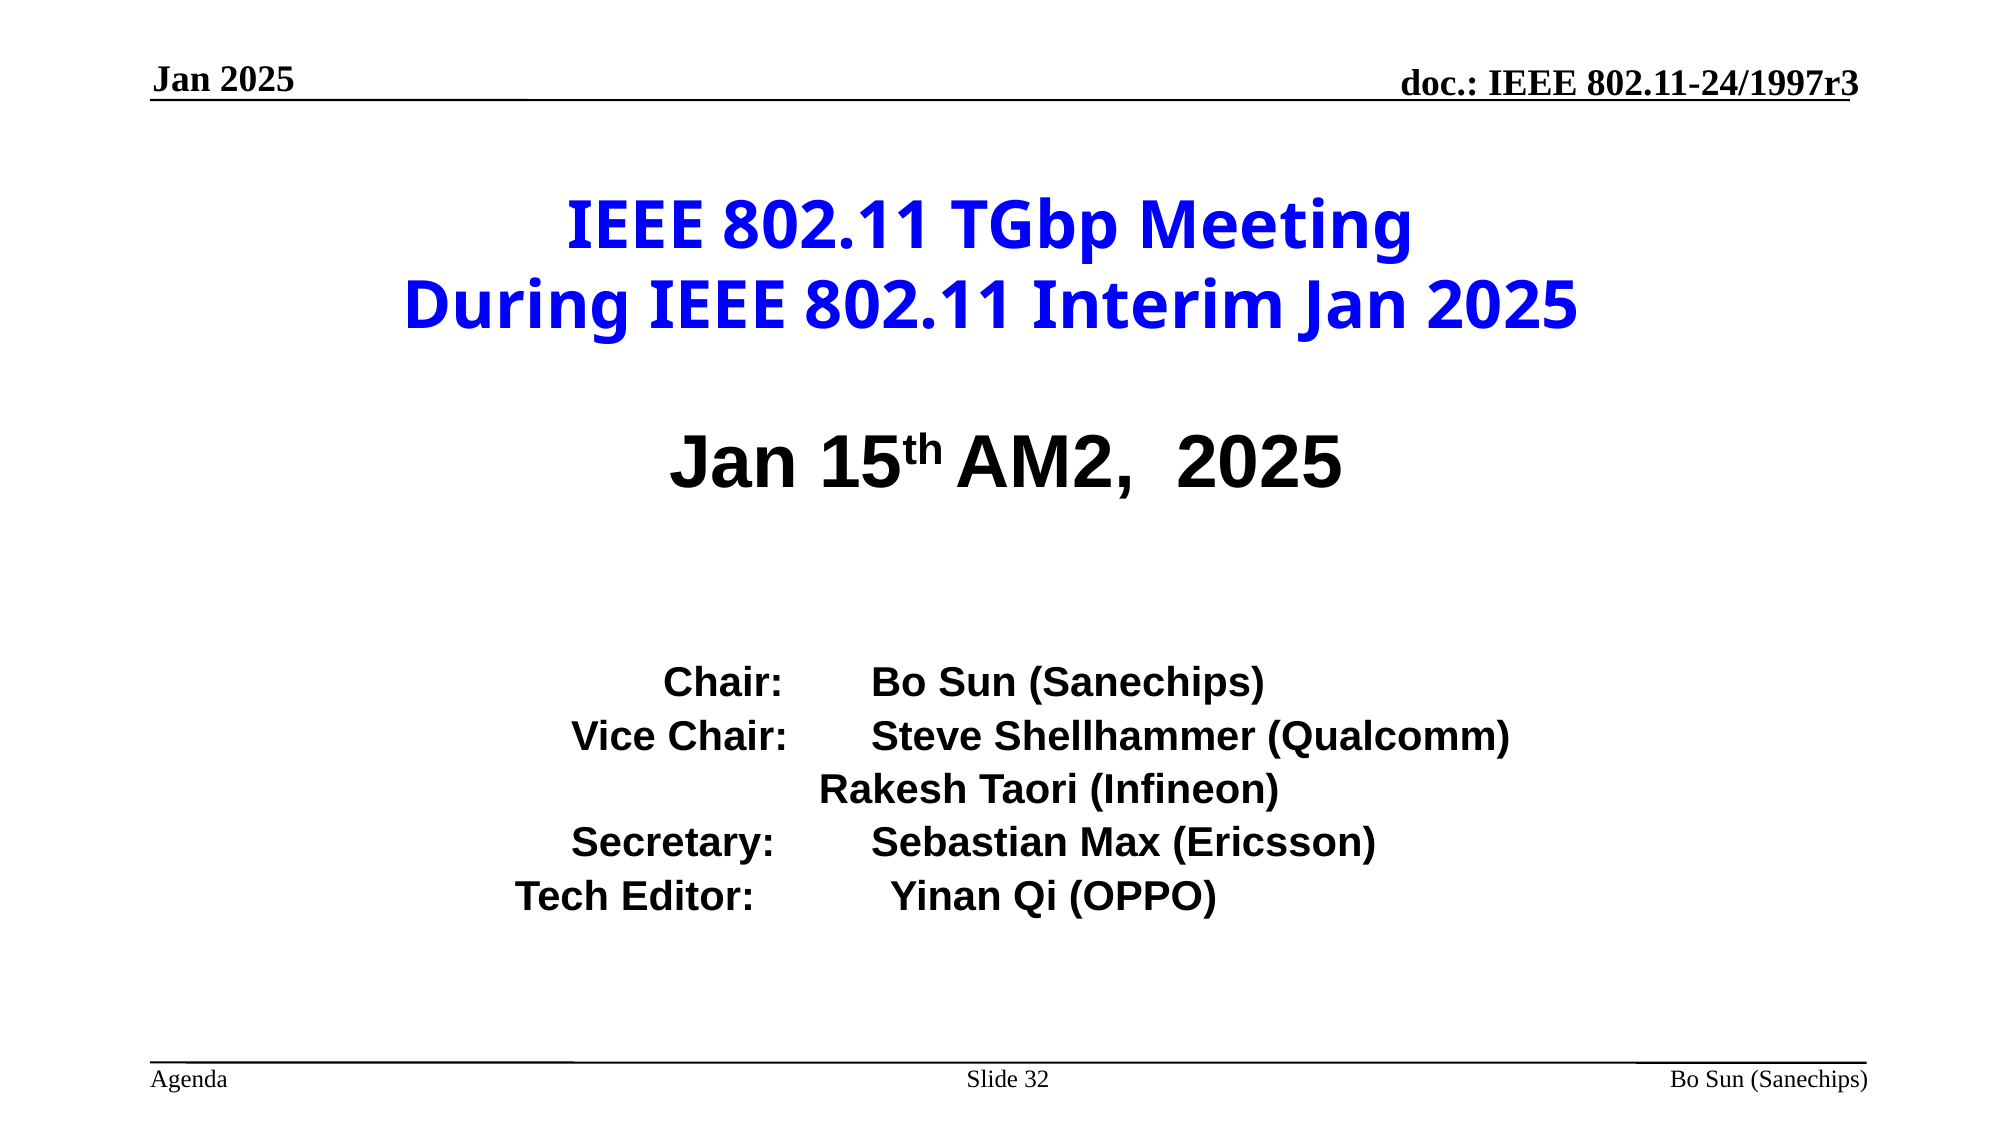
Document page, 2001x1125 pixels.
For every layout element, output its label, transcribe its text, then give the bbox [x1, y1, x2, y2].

footer Bo Sun (Sanechips) [1171, 1061, 1869, 1093]
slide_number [152, 54, 563, 100]
text_box Jan 15th AM2, 2025 Chair: Bo Sun (Sanechips) Vice Chair: Steve Shellhammer (Qualcomm) Rakesh Taori (Infineon) Secretary: Sebastian Max (Ericsson) Tech Editor: Yinan Qi (OPPO) [200, 349, 1813, 1027]
text_box IEEE 802.11 TGbp Meeting During IEEE 802.11 Interim Jan 2025 [288, 112, 1695, 349]
slide_number Slide 32 [949, 1061, 1067, 1123]
